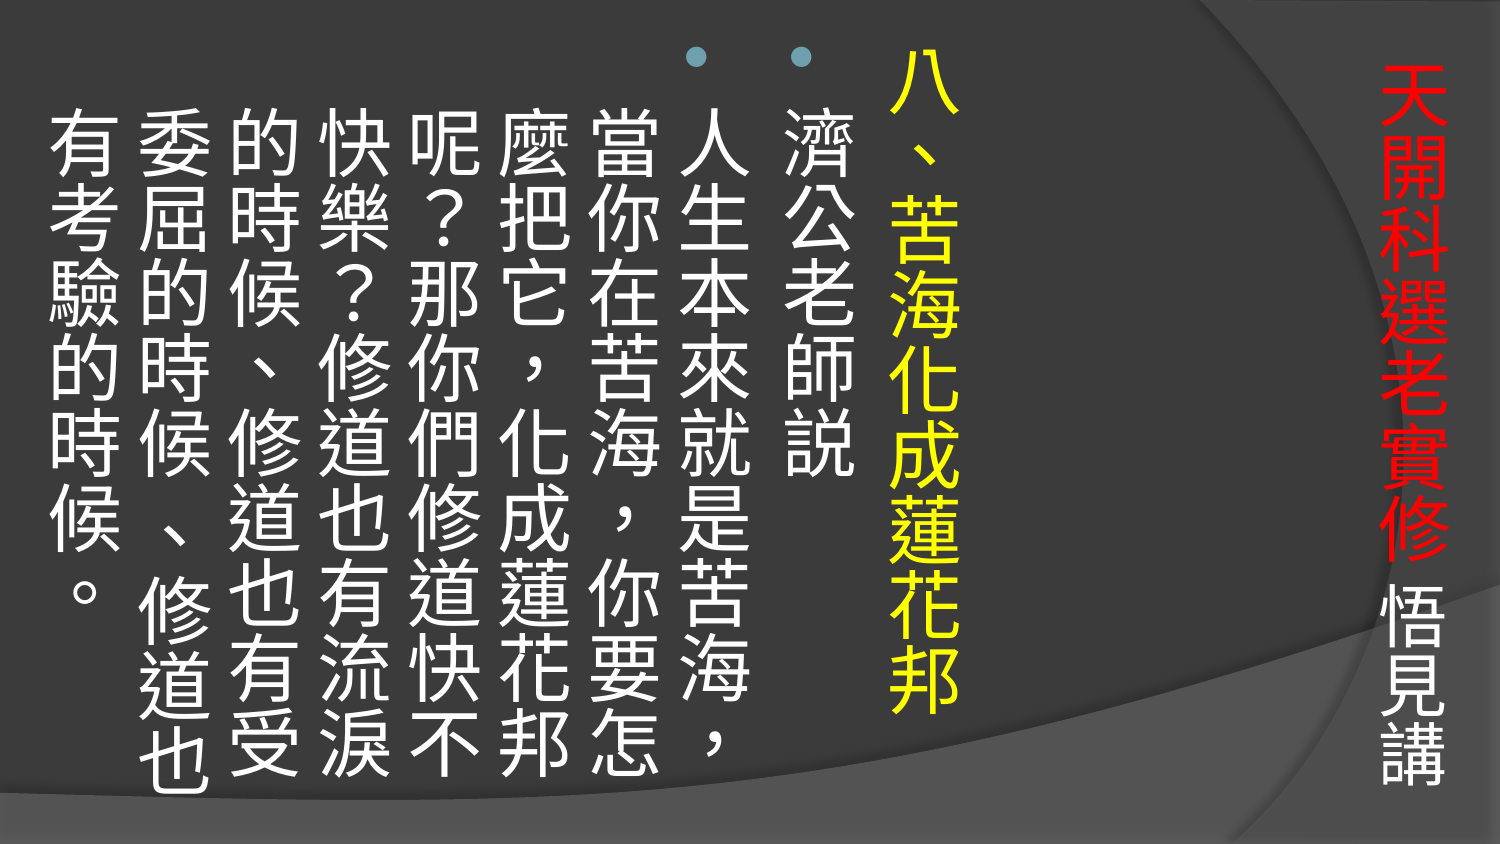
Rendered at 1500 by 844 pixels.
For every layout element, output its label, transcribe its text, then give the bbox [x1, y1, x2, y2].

list 八、苦海化成蓮花邦 濟公老師説 人生本來就是苦海，當你在苦海，你要怎麼把它，化成蓮花邦呢？那你們修道快不快樂？修道也有流淚的時候、修道也有受委屈的時候 、修道也有考驗的時候。 [29, 21, 1353, 825]
title 天開科選老實修 悟見講 [1353, 27, 1473, 820]
